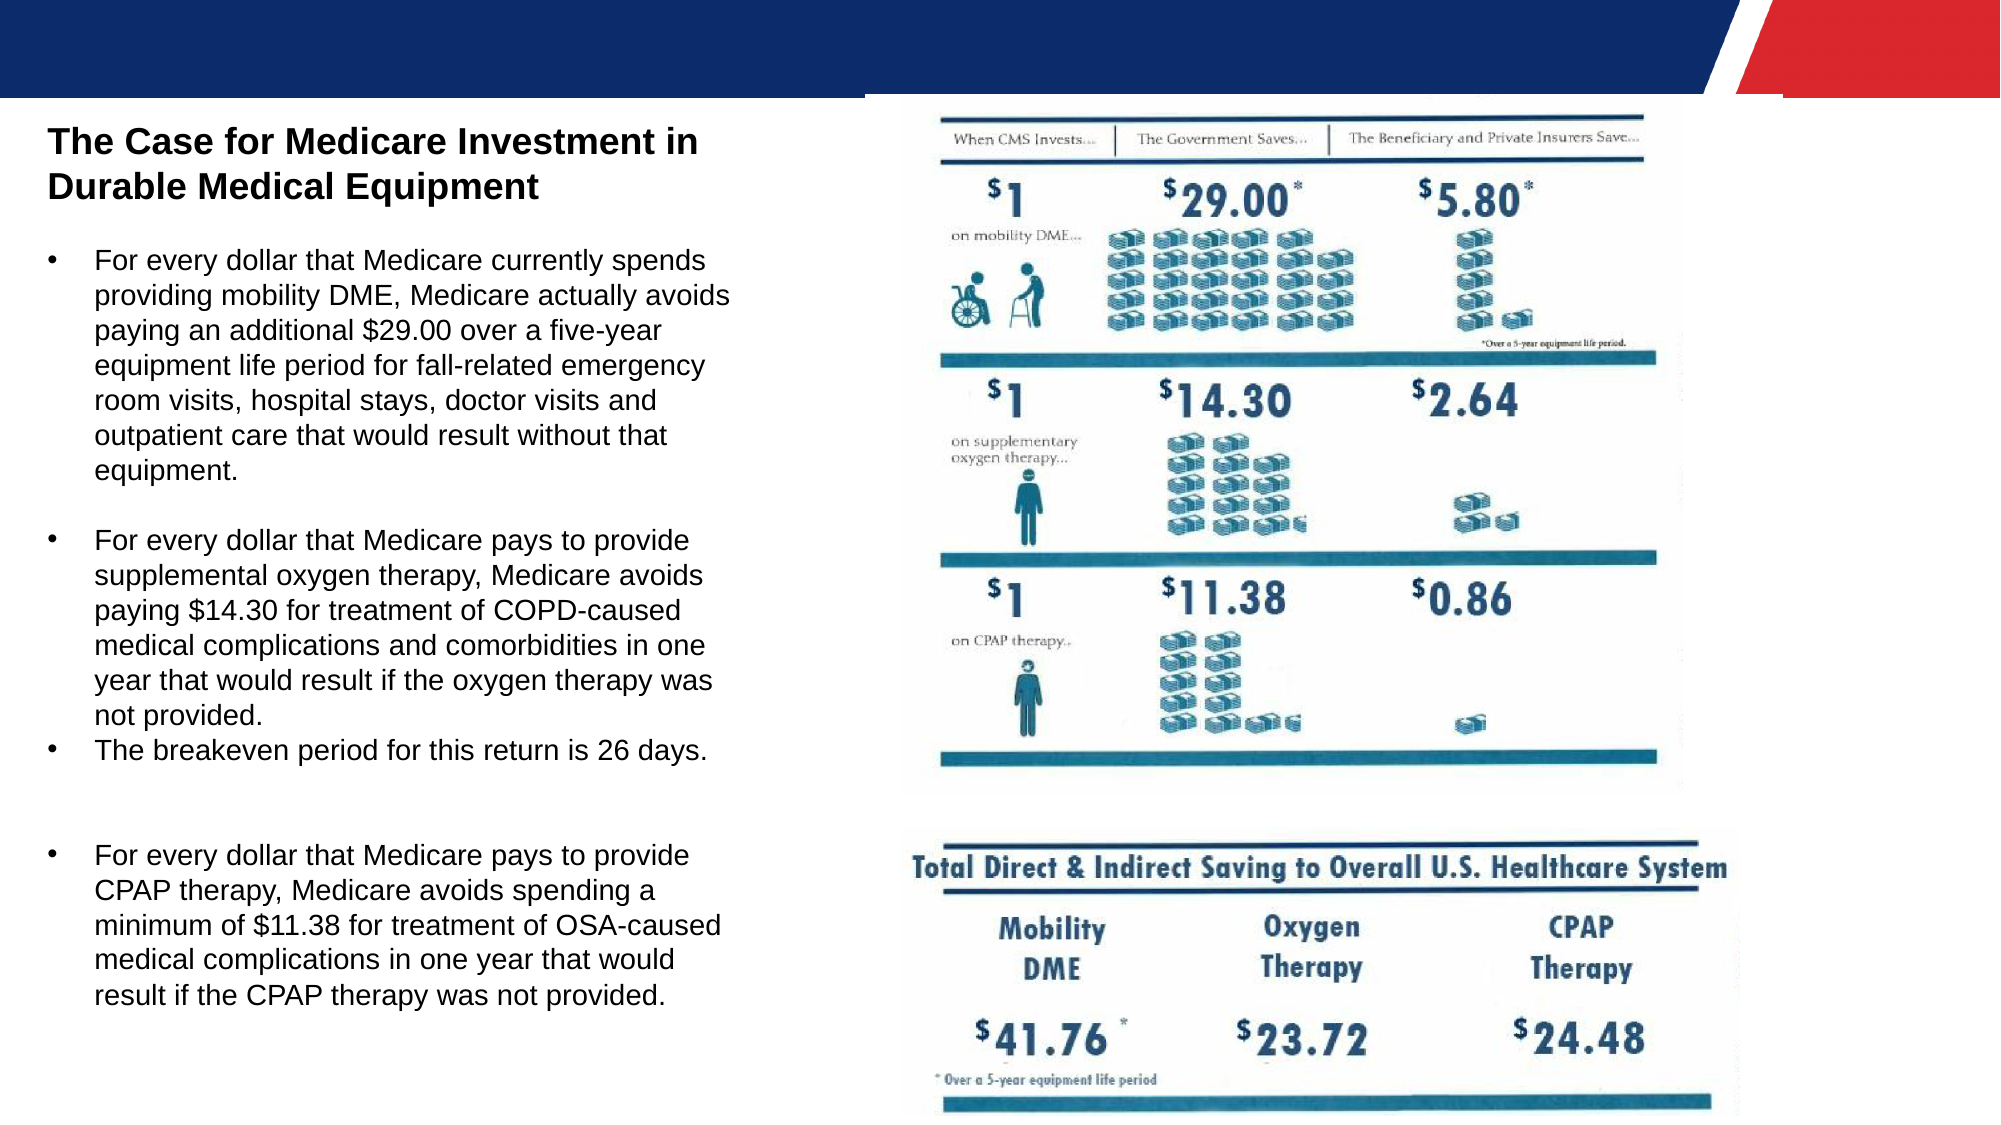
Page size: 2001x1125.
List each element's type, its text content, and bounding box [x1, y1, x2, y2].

text_box The Case for Medicare Investment in Durable Medical Equipment For every dollar that Medicare currently spends providing mobility DME, Medicare actually avoids paying an additional $29.00 over a five-year equipment life period for fall-related emergency room visits, hospital stays, doctor visits and outpatient care that would result without that equipment. For every dollar that Medicare pays to provide supplemental oxygen therapy, Medicare avoids paying $14.30 for treatment of COPD-caused medical complications and comorbidities in one year that would result if the oxygen therapy was not provided. The breakeven period for this return is 26 days. For every dollar that Medicare pays to provide CPAP therapy, Medicare avoids spending a minimum of $11.38 for treatment of OSA-caused medical complications in one year that would result if the CPAP therapy was not provided. [32, 109, 762, 1064]
picture [0, 0, 2000, 1116]
